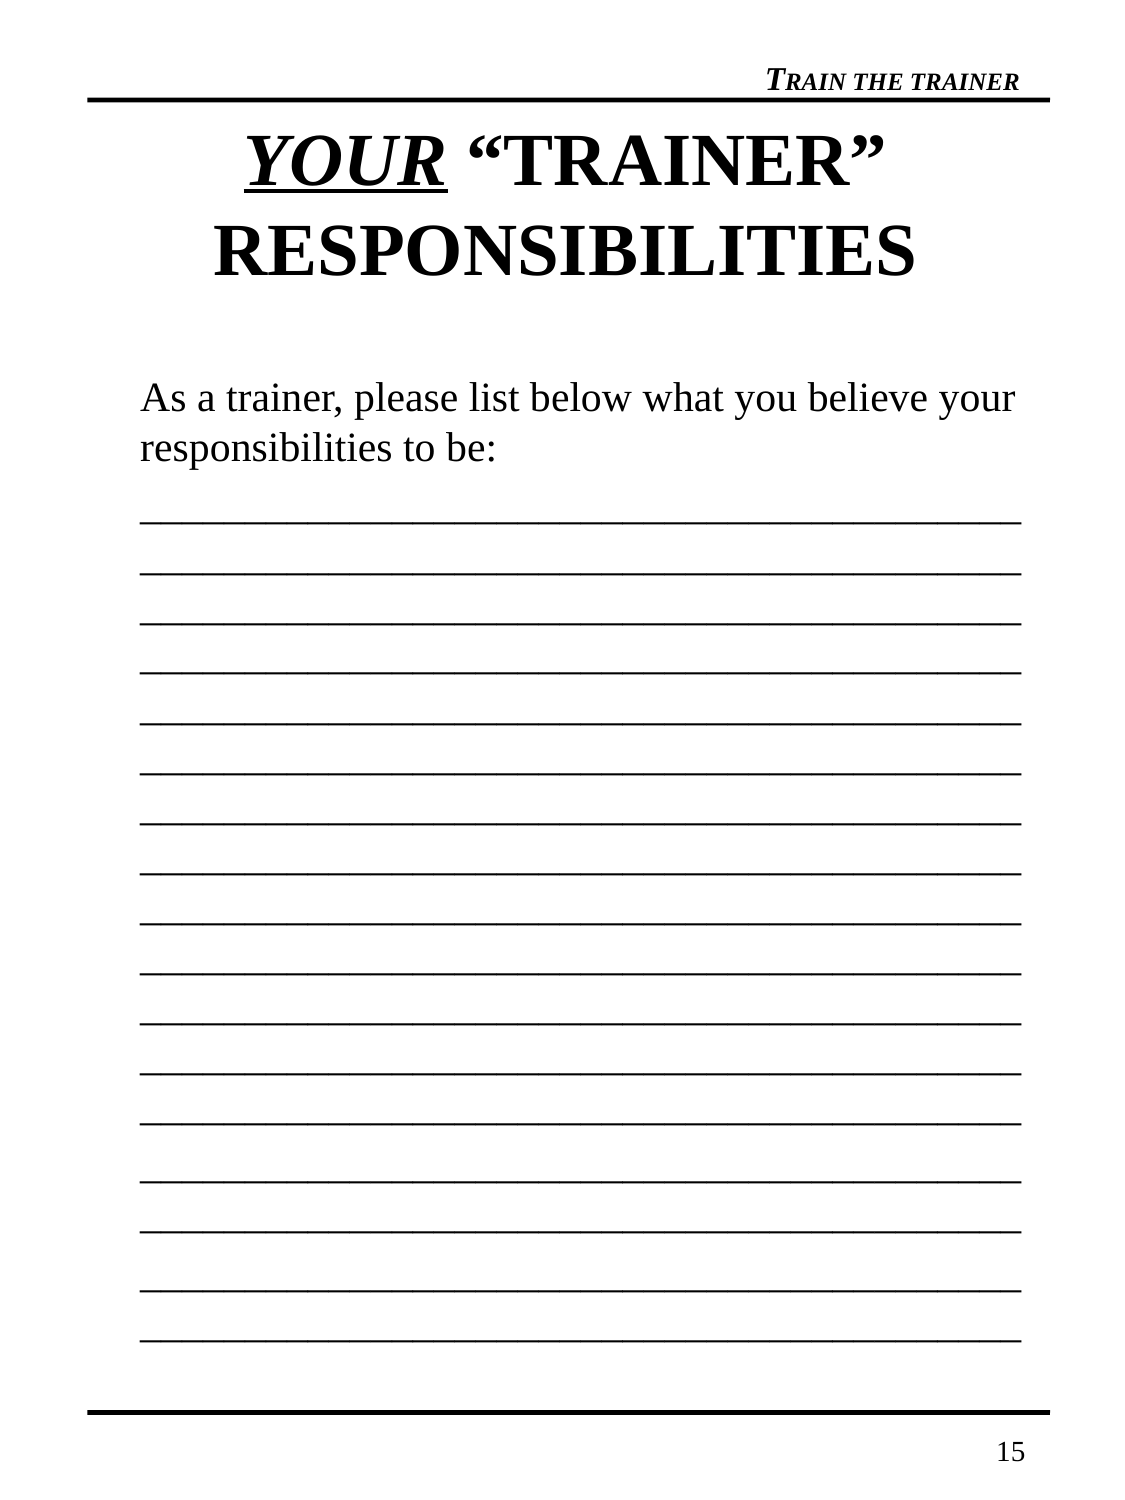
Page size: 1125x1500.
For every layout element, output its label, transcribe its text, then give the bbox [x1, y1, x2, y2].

slide_number 15 [806, 1425, 1041, 1467]
title YOUR “TRAINER” RESPONSIBILITIES [87, 125, 1044, 275]
list As a trainer, please list below what you believe your responsibilities to be: __________________________________________________________________________________________________________________________________________________________________________________________________________________________________________________________________________________________________________________________________________________________________________________________________________________________________________________________________________________________________________________________________________________________________ ____________________________________________________________________________________ ____________________________________________________________________________________ [87, 362, 1044, 1375]
